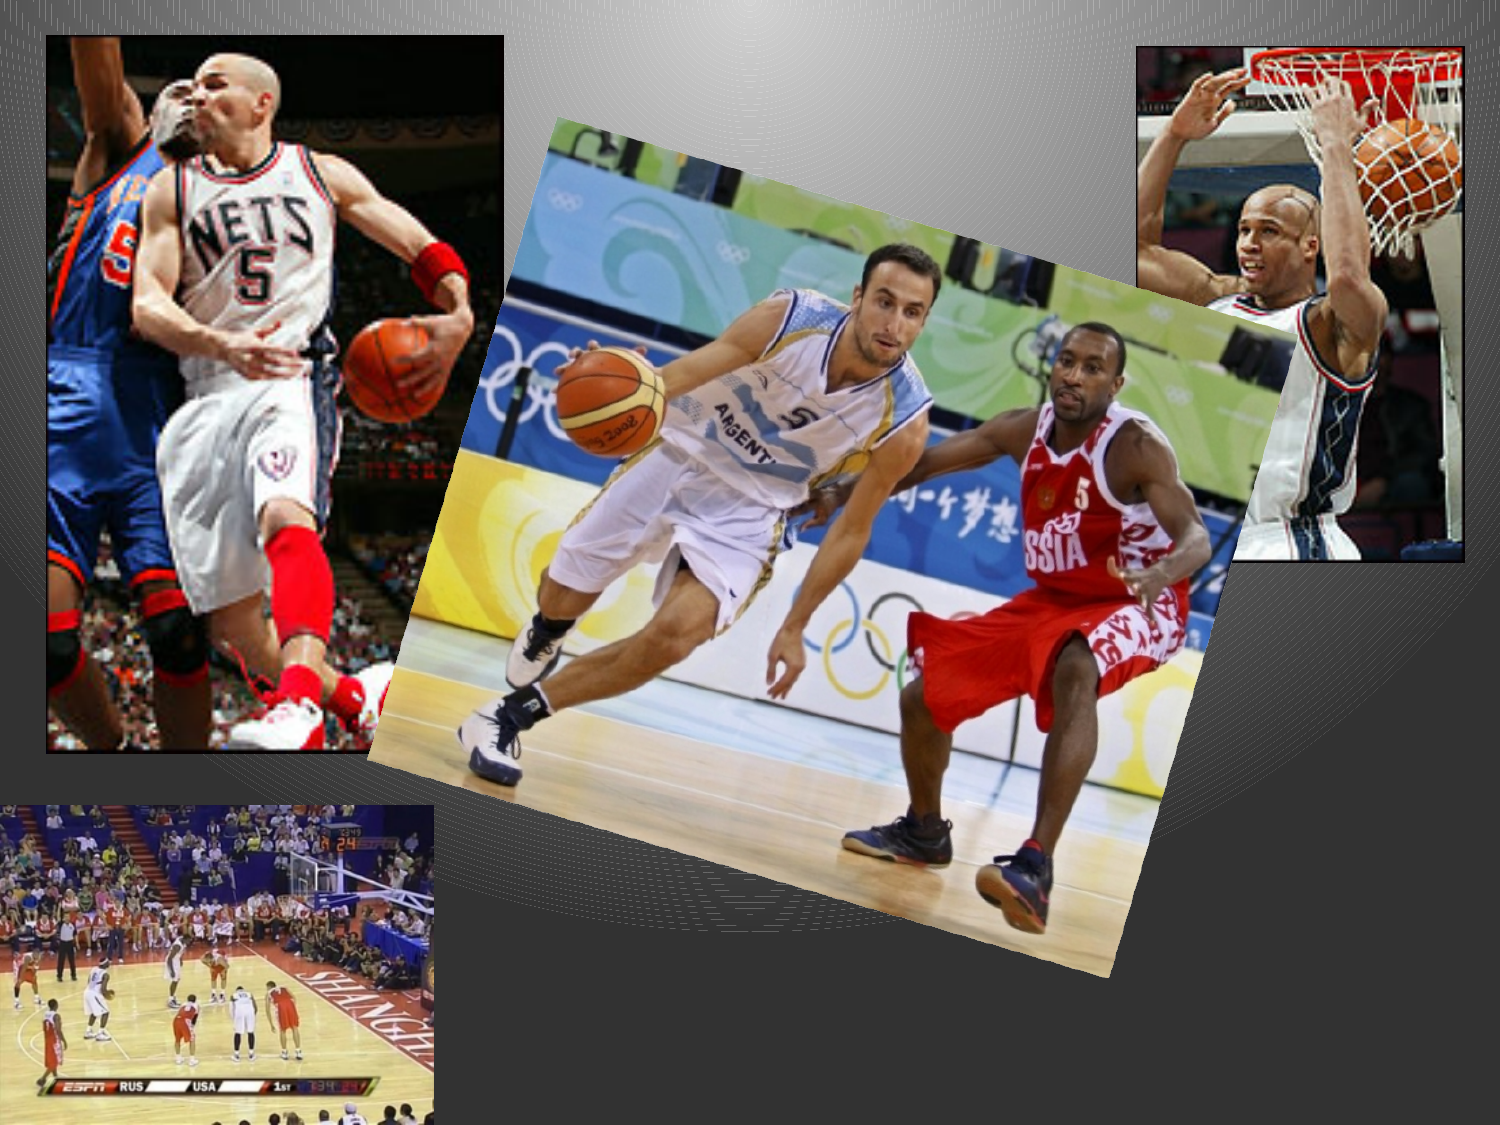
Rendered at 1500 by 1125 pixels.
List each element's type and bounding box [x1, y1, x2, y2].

picture [368, 46, 1465, 978]
list [46, 34, 505, 754]
picture [0, 804, 434, 1125]
